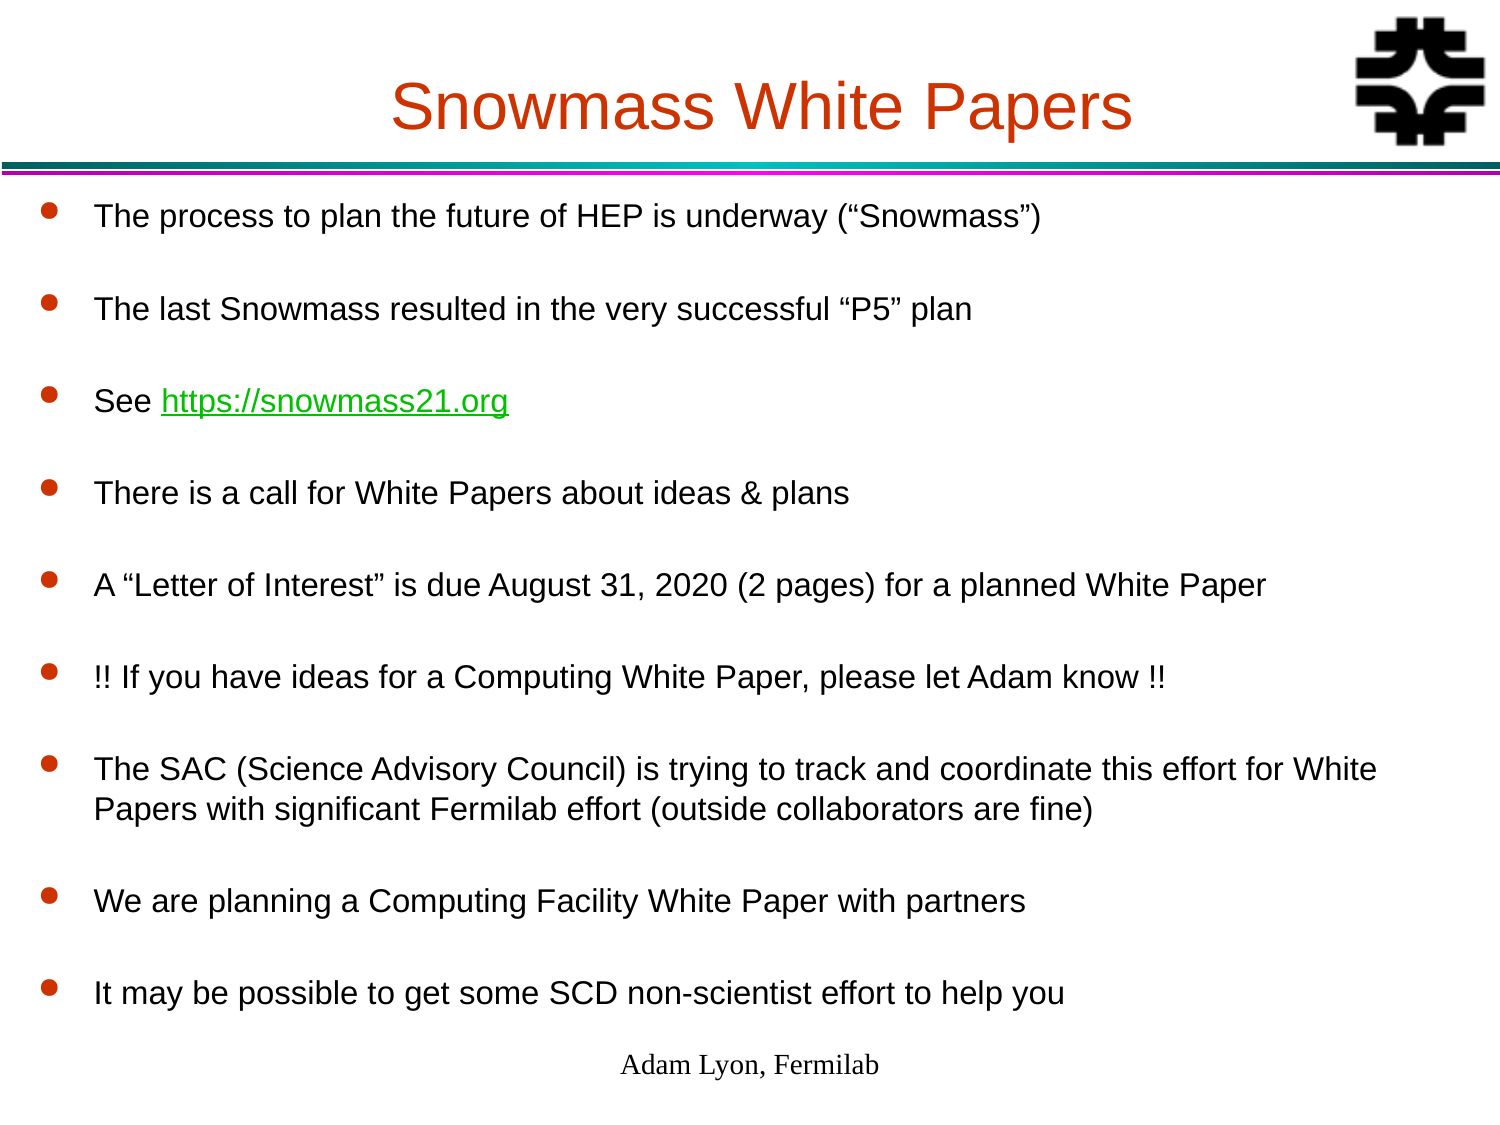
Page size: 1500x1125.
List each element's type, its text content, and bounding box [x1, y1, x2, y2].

list The process to plan the future of HEP is underway (“Snowmass”) The last Snowmass resulted in the very successful “P5” plan See https://snowmass21.org There is a call for White Papers about ideas & plans A “Letter of Interest” is due August 31, 2020 (2 pages) for a planned White Paper !! If you have ideas for a Computing White Paper, please let Adam know !! The SAC (Science Advisory Council) is trying to track and coordinate this effort for White Papers with significant Fermilab effort (outside collaborators are fine) We are planning a Computing Facility White Paper with partners It may be possible to get some SCD non-scientist effort to help you [24, 187, 1500, 1026]
picture [1352, 15, 1488, 150]
footer Adam Lyon, Fermilab [512, 1024, 988, 1101]
title Snowmass White Papers [187, 24, 1338, 151]
